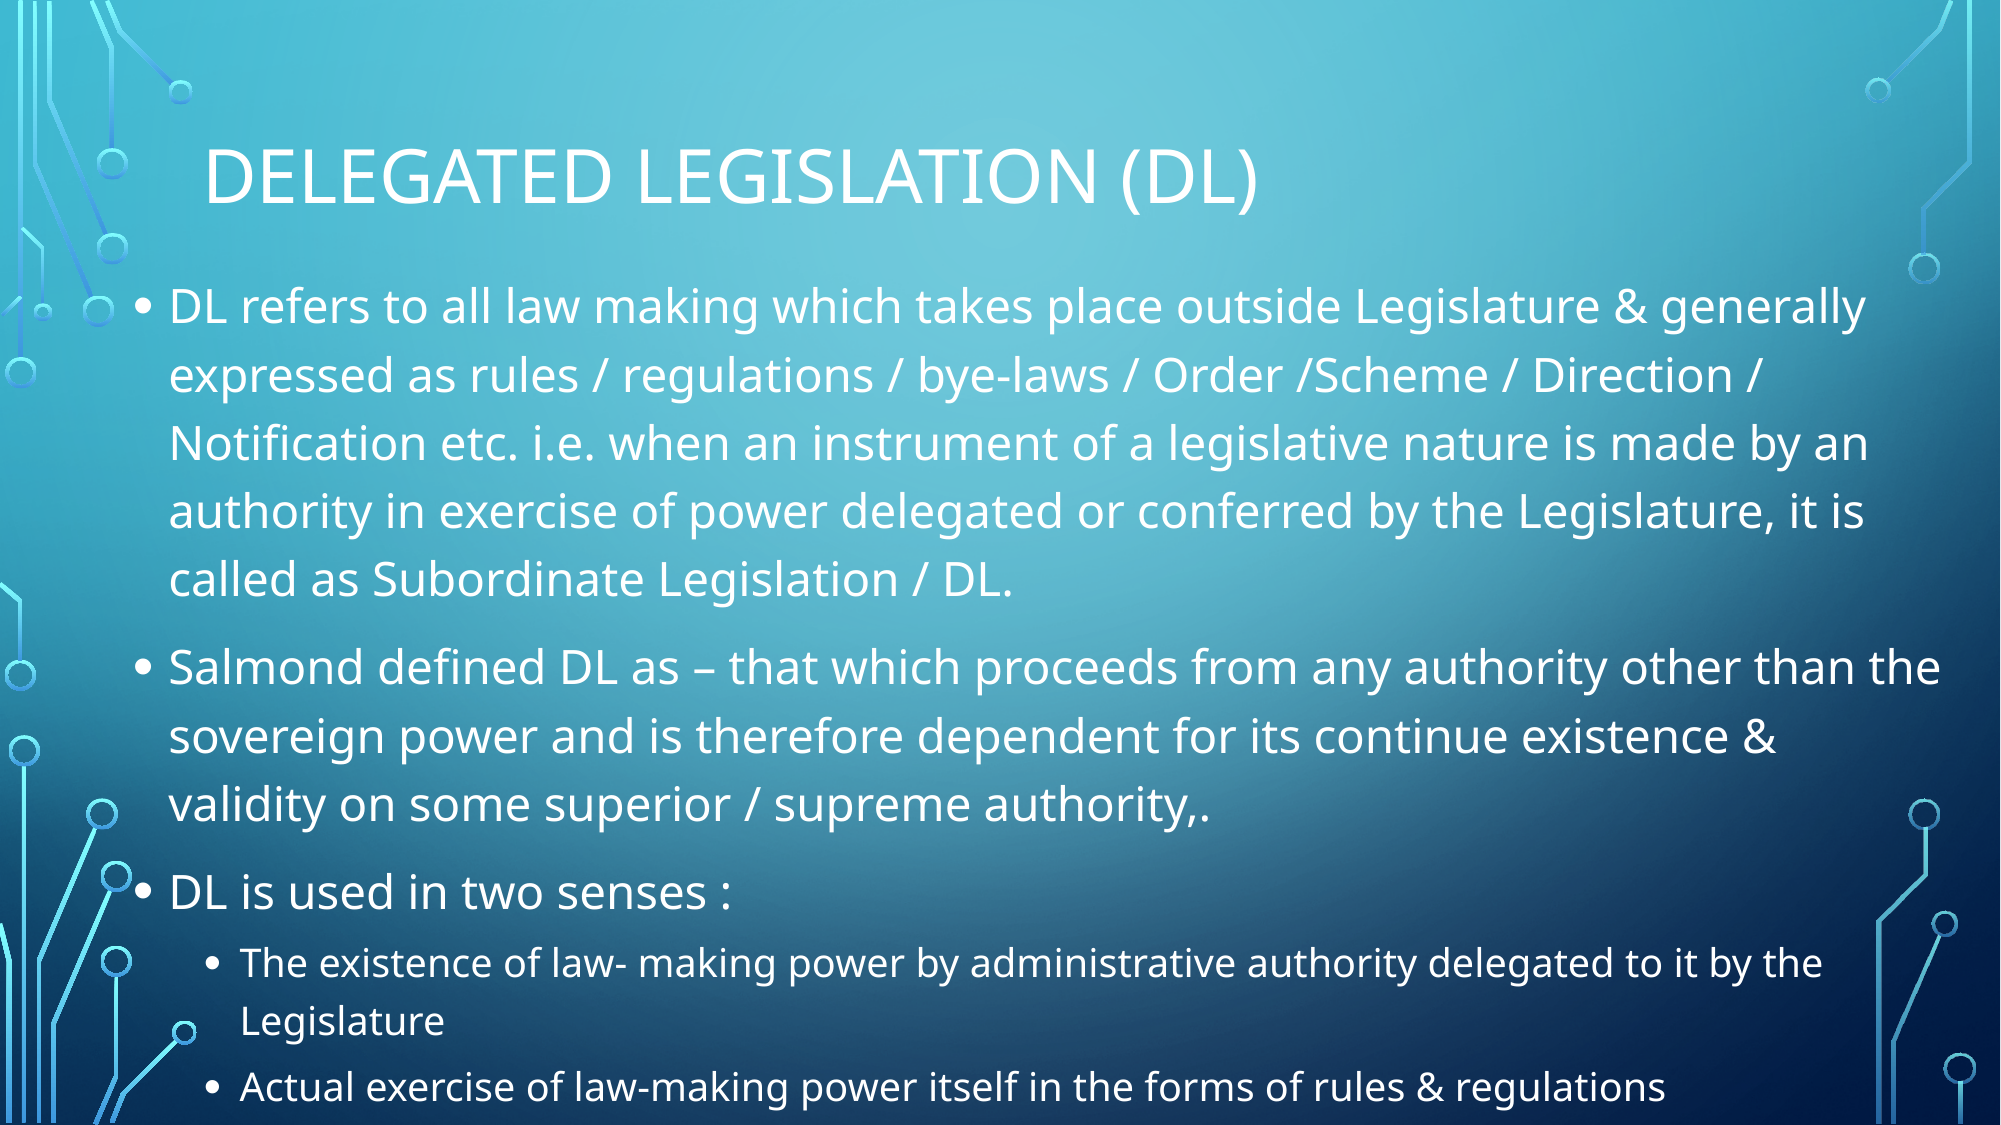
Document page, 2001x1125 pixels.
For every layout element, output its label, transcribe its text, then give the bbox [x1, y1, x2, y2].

list DL refers to all law making which takes place outside Legislature & generally expressed as rules / regulations / bye-laws / Order /Scheme / Direction / Notification etc. i.e. when an instrument of a legislative nature is made by an authority in exercise of power delegated or conferred by the Legislature, it is called as Subordinate Legislation / DL. Salmond defined DL as – that which proceeds from any authority other than the sovereign power and is therefore dependent for its continue existence & validity on some superior / supreme authority,. DL is used in two senses : The existence of law- making power by administrative authority delegated to it by the Legislature Actual exercise of law-making power itself in the forms of rules & regulations [117, 257, 1959, 1125]
title Delegated legislation (dL) [187, 101, 1813, 257]
